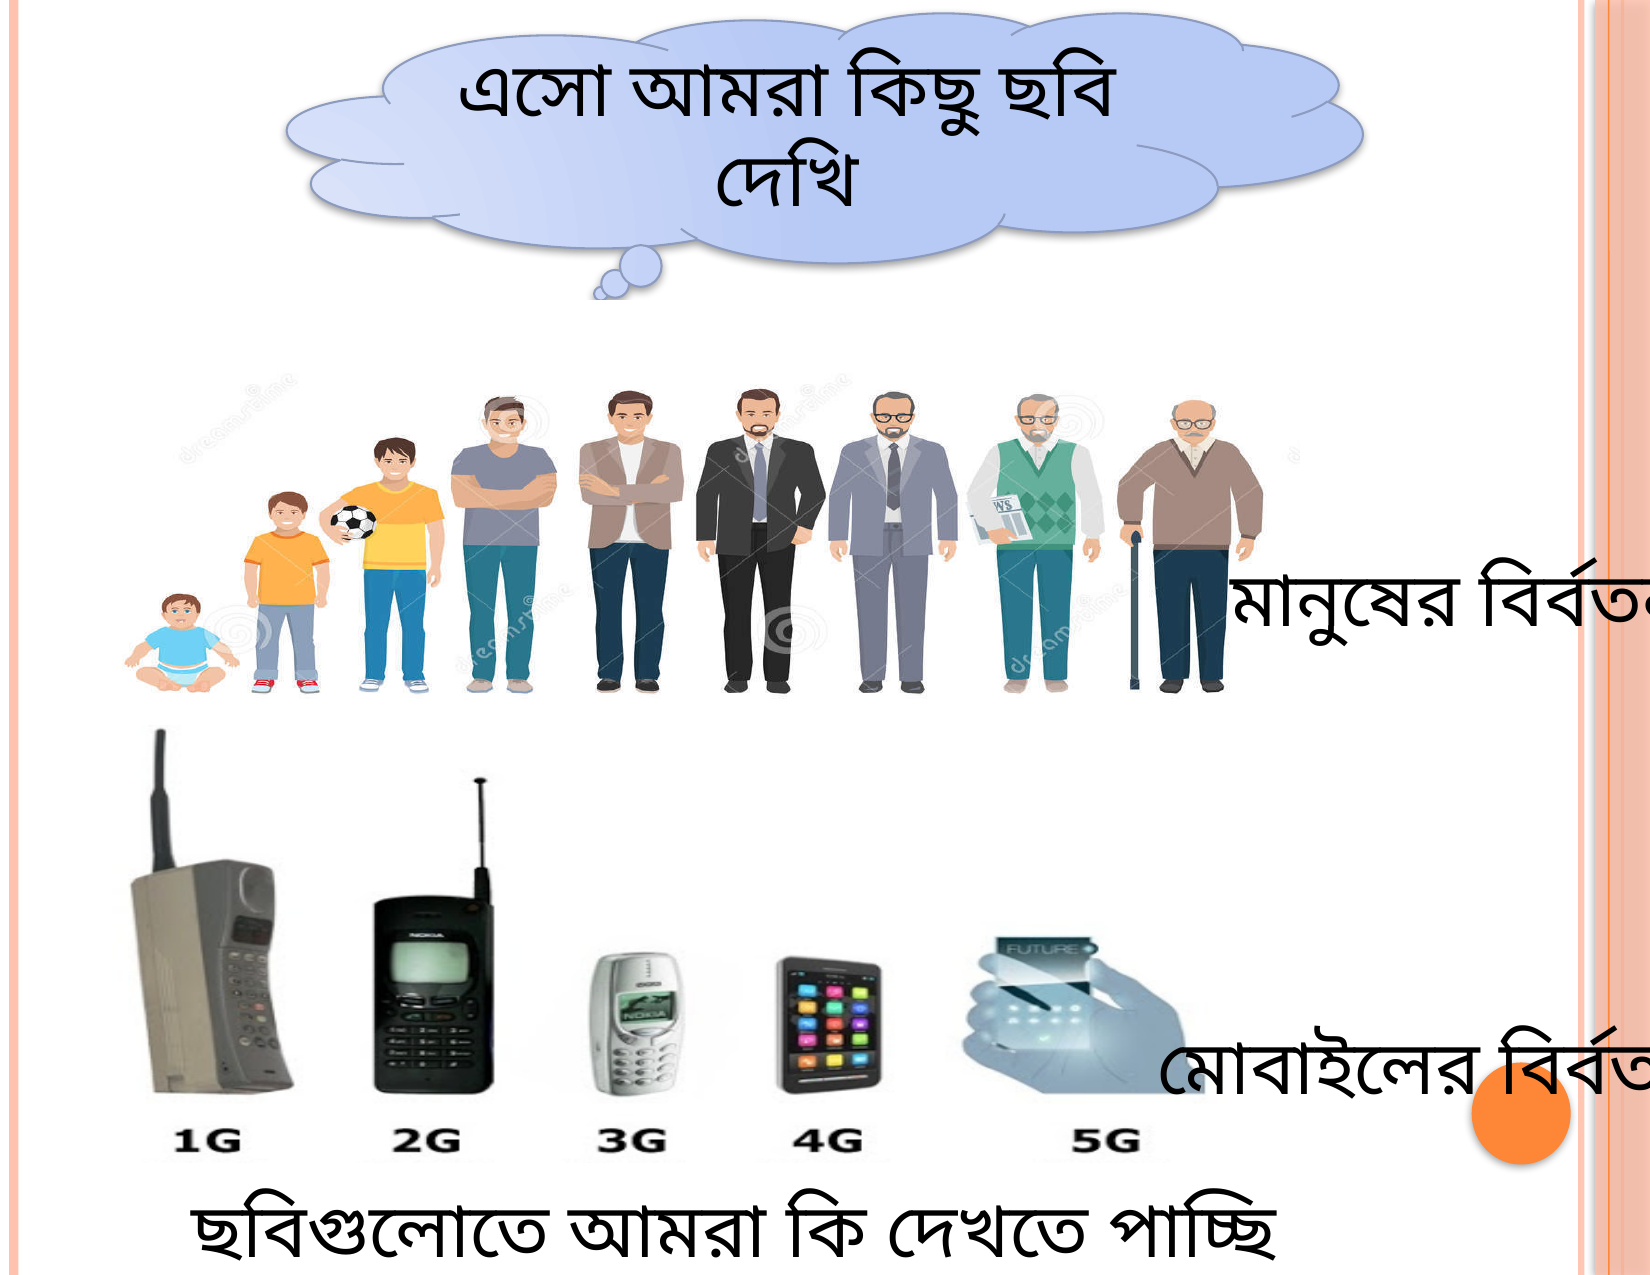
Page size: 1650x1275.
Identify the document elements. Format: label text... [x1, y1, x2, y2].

text_box এসো আমরা কিছু ছবি দেখি [285, 12, 1364, 296]
text_box ছবিগুলোতে আমরা কি দেখতে পাচ্ছি [176, 1174, 1291, 1275]
text_box মানুষের বির্বতন [1307, 543, 1650, 649]
picture [99, 299, 1301, 1163]
text_box মোবাইলের বির্বতন [1232, 1012, 1650, 1118]
